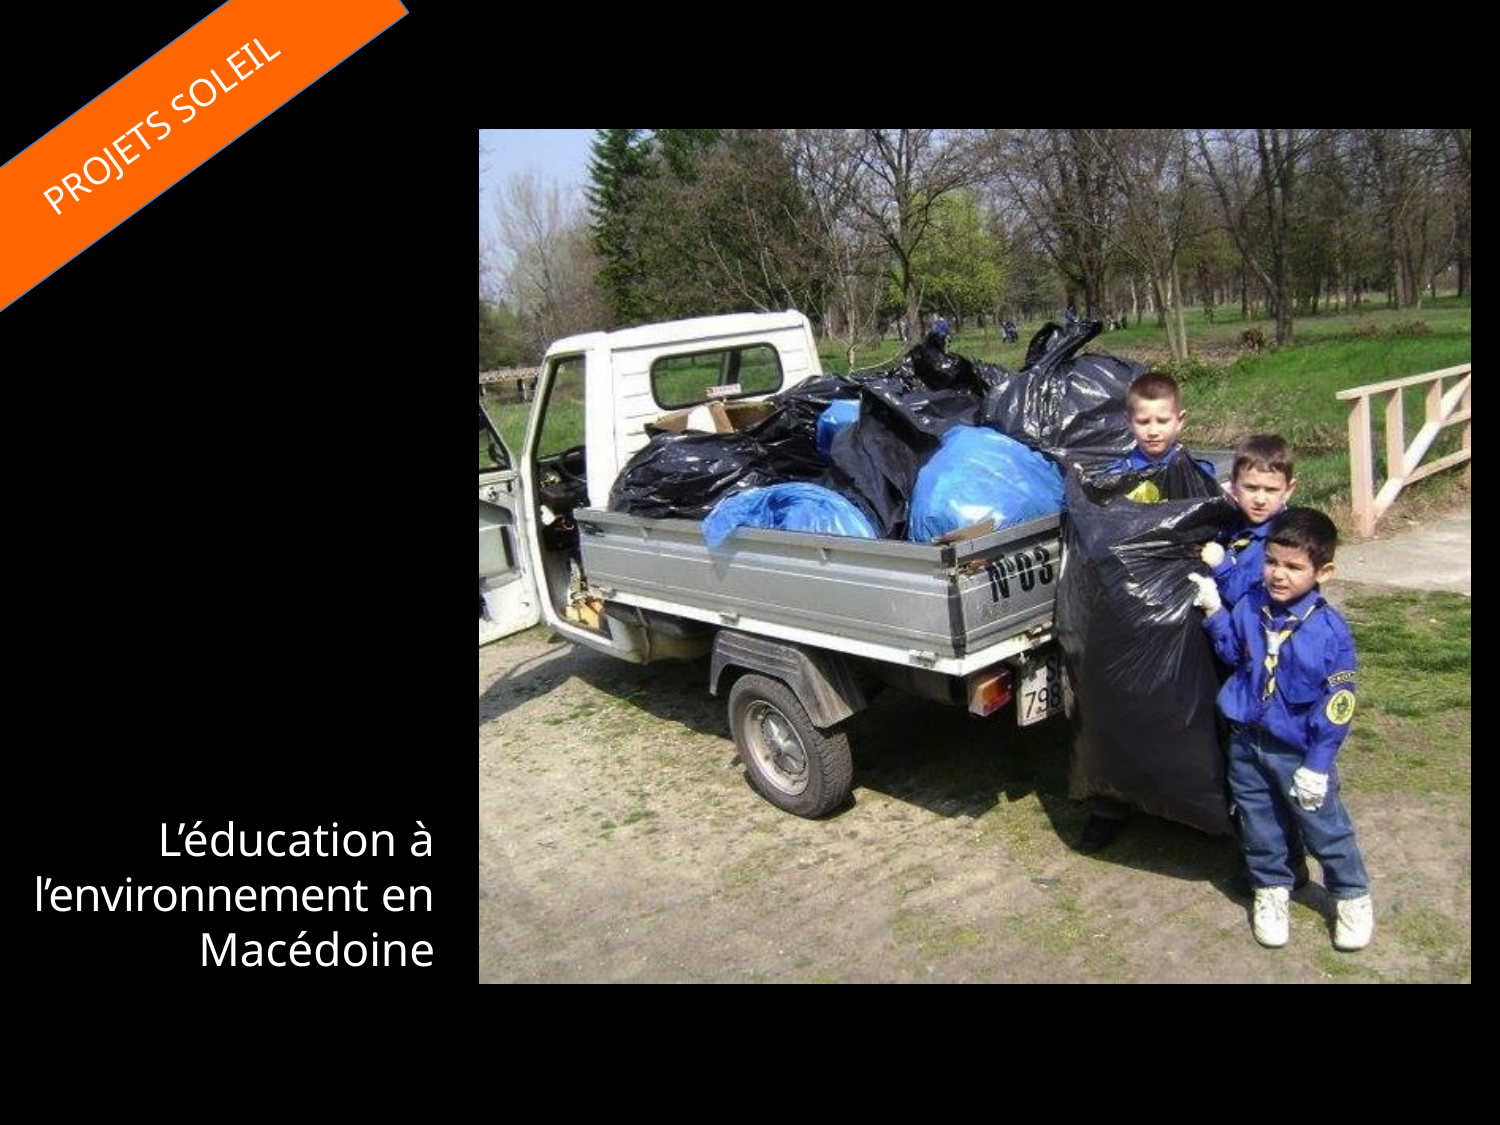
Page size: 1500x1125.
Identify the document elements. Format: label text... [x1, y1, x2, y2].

picture [478, 128, 1471, 984]
list L’éducation à l’environnement en Macédoine [0, 637, 450, 984]
